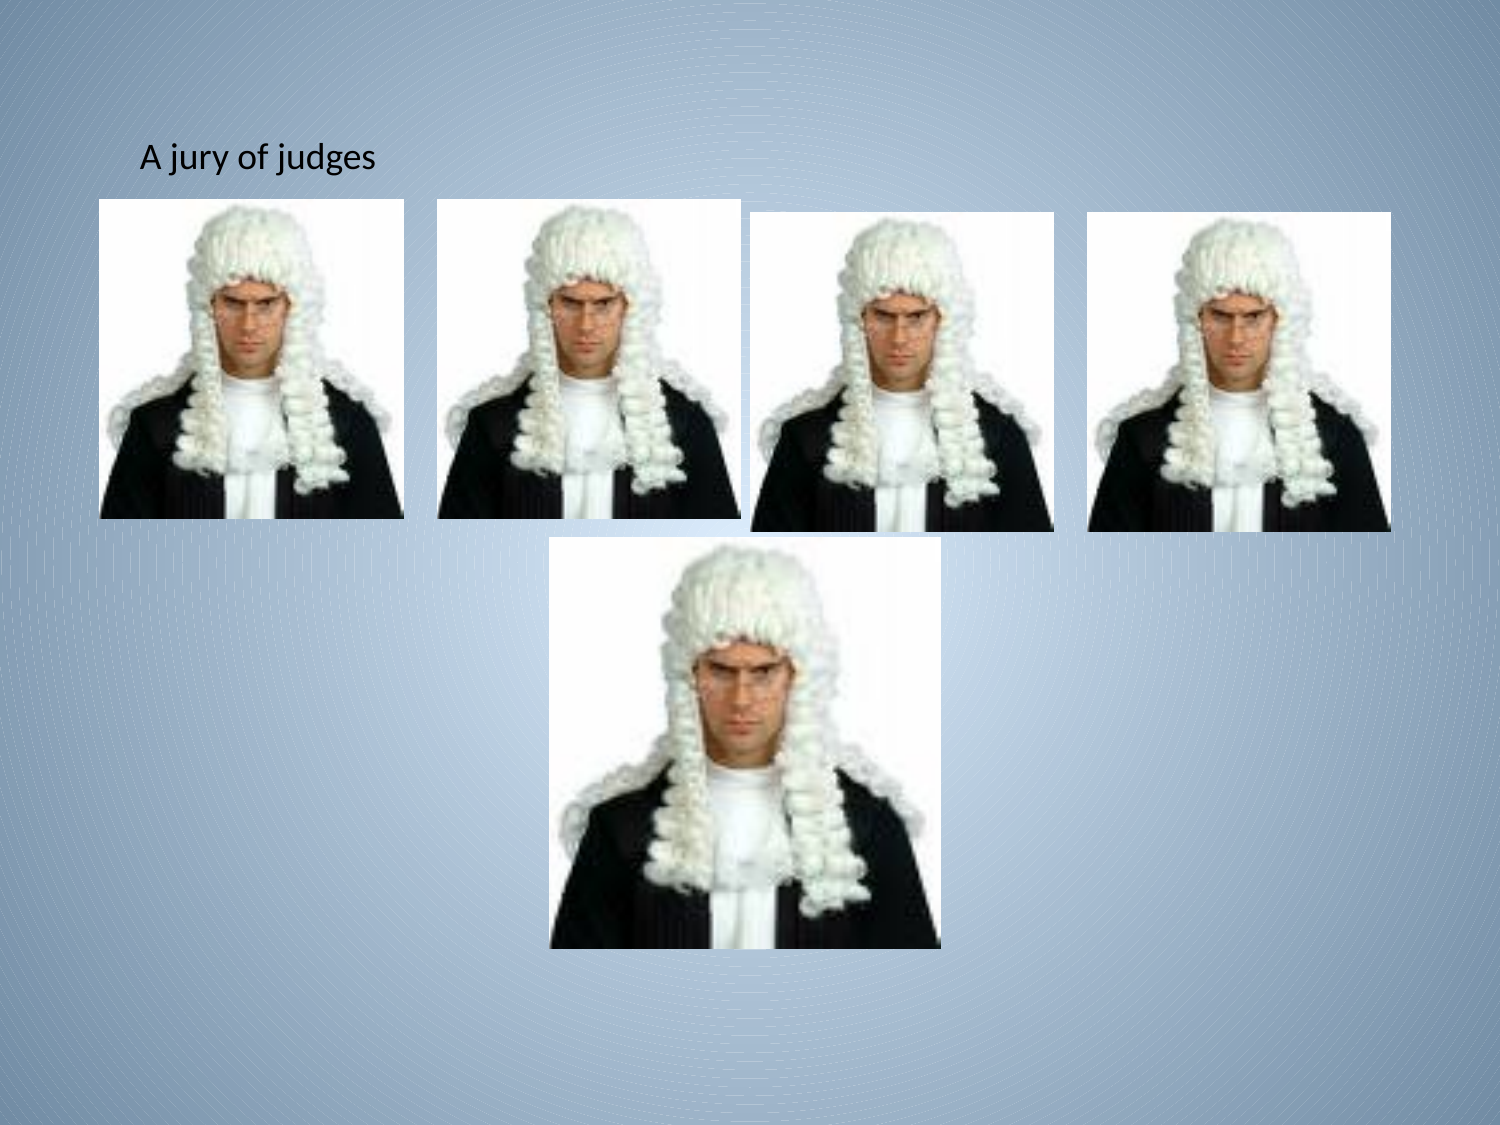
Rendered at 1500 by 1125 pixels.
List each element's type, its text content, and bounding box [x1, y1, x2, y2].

picture [549, 537, 941, 949]
picture [437, 199, 741, 520]
picture [749, 212, 1054, 532]
picture [1087, 212, 1391, 532]
text_box A jury of judges [124, 124, 1388, 185]
picture [99, 199, 404, 520]
